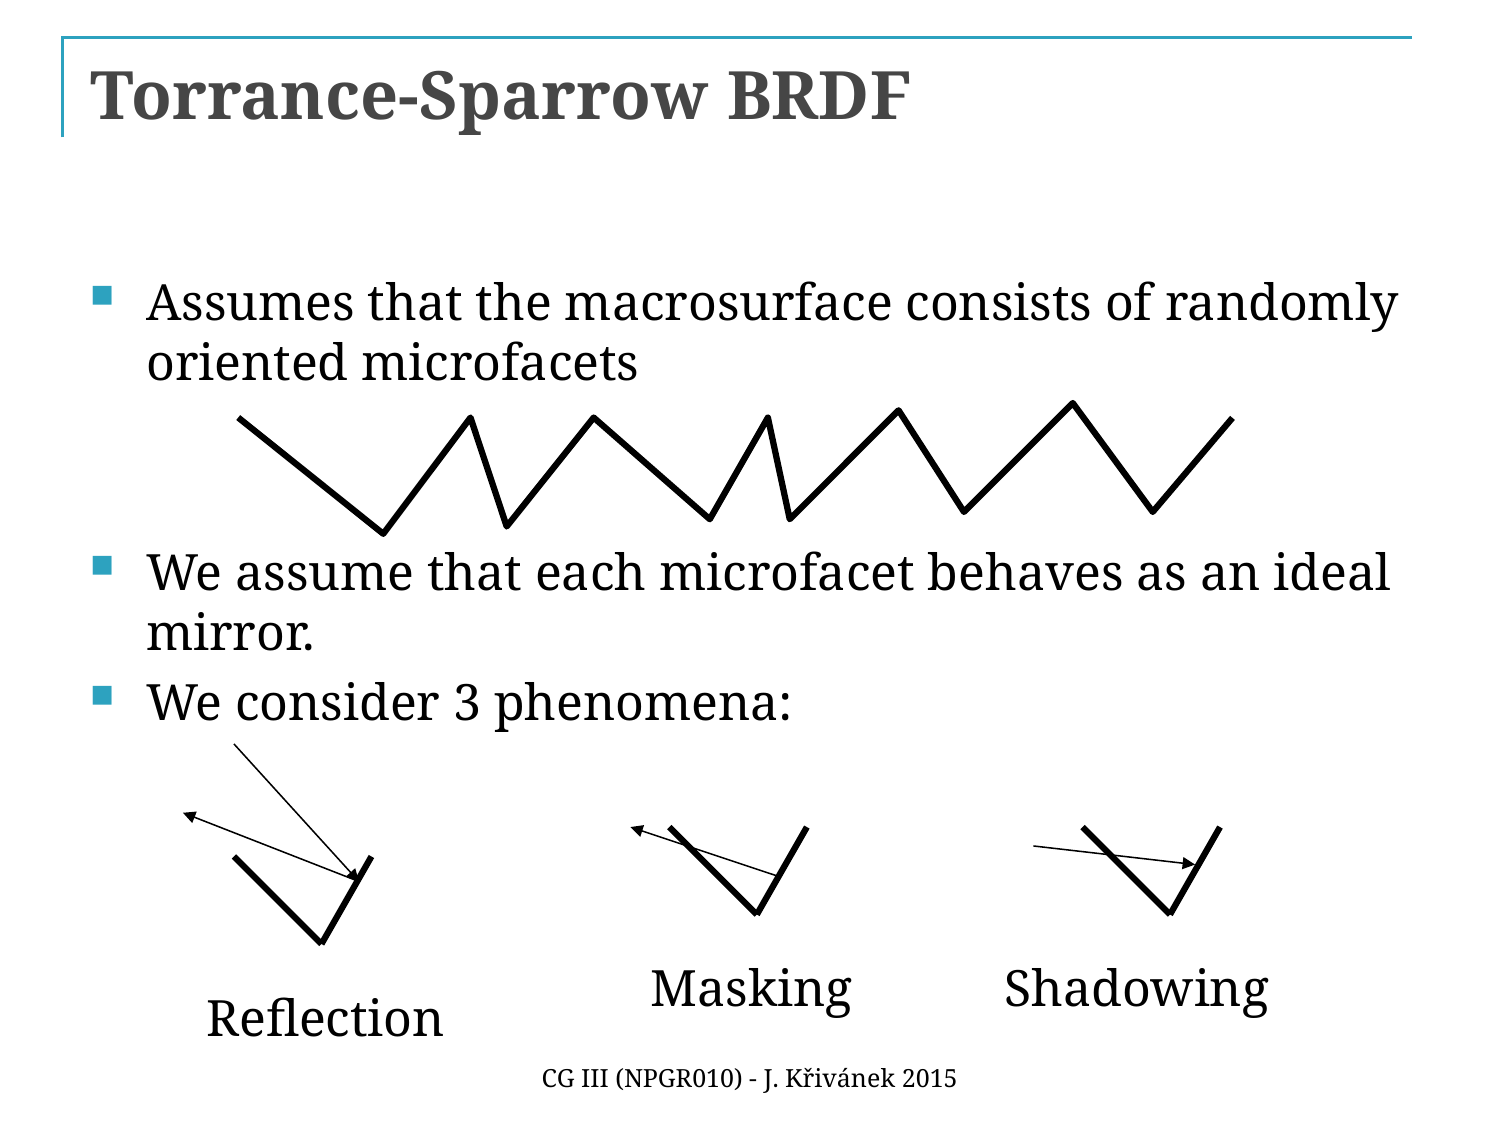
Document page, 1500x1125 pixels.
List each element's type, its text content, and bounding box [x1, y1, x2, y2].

footer CG III (NPGR010) - J. Křivánek 2015 [512, 1024, 988, 1101]
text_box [182, 743, 455, 1055]
text_box [238, 403, 1233, 534]
list Assumes that the macrosurface consists of randomly oriented microfacets We assume that each microfacet behaves as an ideal mirror. We consider 3 phenomena: [74, 262, 1426, 1006]
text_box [630, 826, 863, 1026]
title Torrance-Sparrow BRDF [74, 45, 1426, 233]
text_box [997, 826, 1276, 1026]
